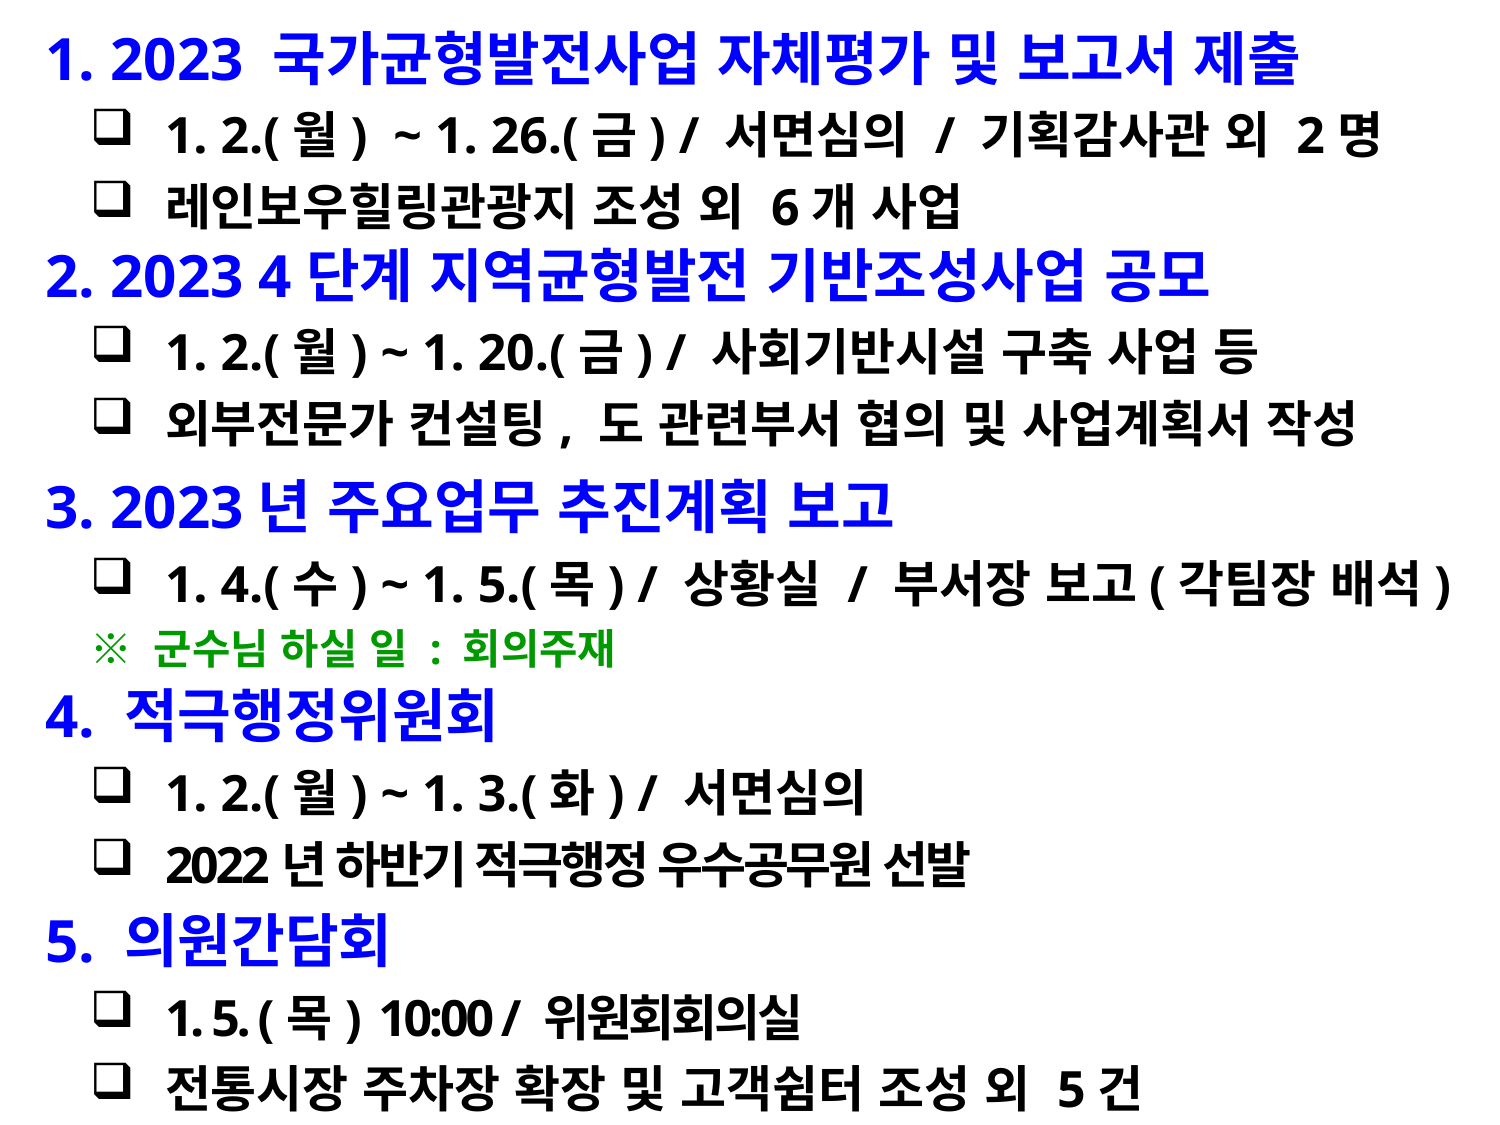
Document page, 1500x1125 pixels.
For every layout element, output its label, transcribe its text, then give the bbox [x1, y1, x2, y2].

text_box 3. 2023년 주요업무 추진계획 보고 1. 4.(수) ~ 1. 5.(목) / 상황실 / 부서장 보고(각팀장 배석) ※ 군수님 하실 일 : 회의주재 [0, 449, 1500, 657]
text_box 4. 적극행정위원회 1. 2.(월) ~ 1. 3.(화) / 서면심의 2022년 하반기 적극행정 우수공무원 선발 [0, 657, 1500, 882]
text_box 1. 2023 국가균형발전사업 자체평가 및 보고서 제출 1. 2.(월) ~ 1. 26.(금) / 서면심의 / 기획감사관 외 2명 레인보우힐링관광지 조성 외 6개 사업 [0, 0, 1500, 217]
text_box 5. 의원간담회 1. 5. (목) 10:00 / 위원회회의실 전통시장 주차장 확장 및 고객쉼터 조성 외 5건 [0, 882, 1500, 1112]
text_box 2. 2023 4단계 지역균형발전 기반조성사업 공모 1. 2.(월) ~ 1. 20.(금) / 사회기반시설 구축 사업 등 외부전문가 컨설팅, 도 관련부서 협의 및 사업계획서 작성 [0, 217, 1500, 449]
